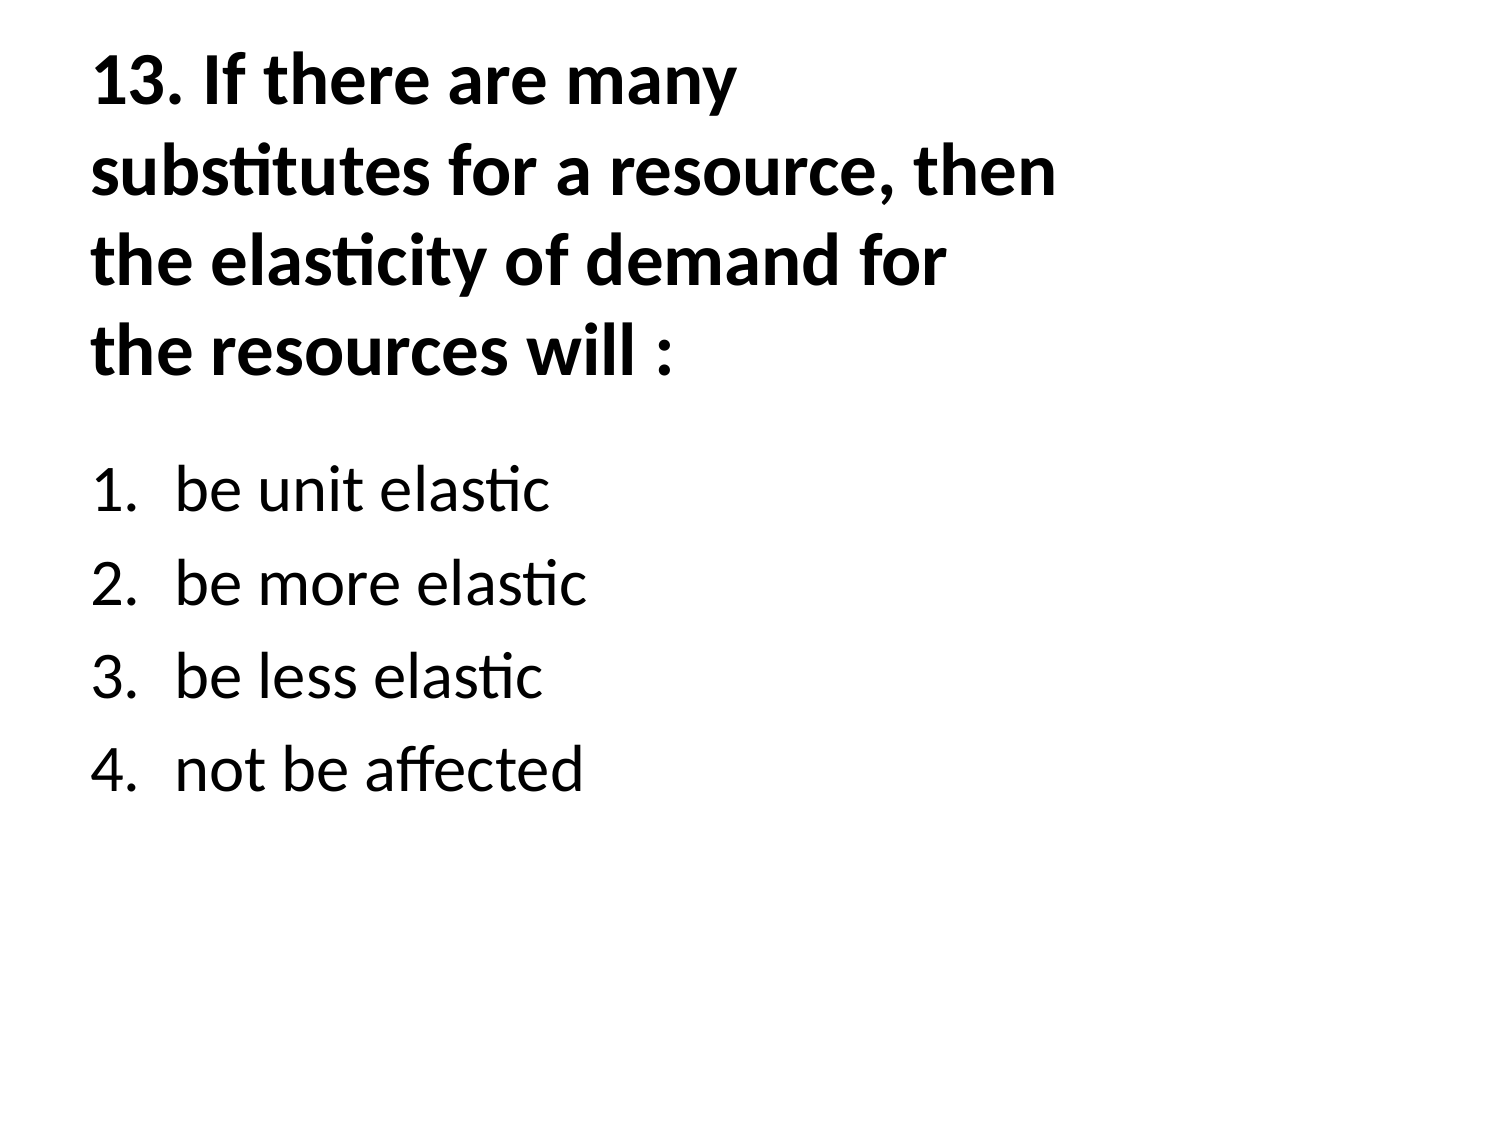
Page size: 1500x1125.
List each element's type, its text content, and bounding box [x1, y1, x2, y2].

title 13. If there are many substitutes for a resource, then the elasticity of demand for the resources will : [75, 45, 1075, 375]
list be unit elastic be more elastic be less elastic not be affected [75, 437, 1438, 1005]
